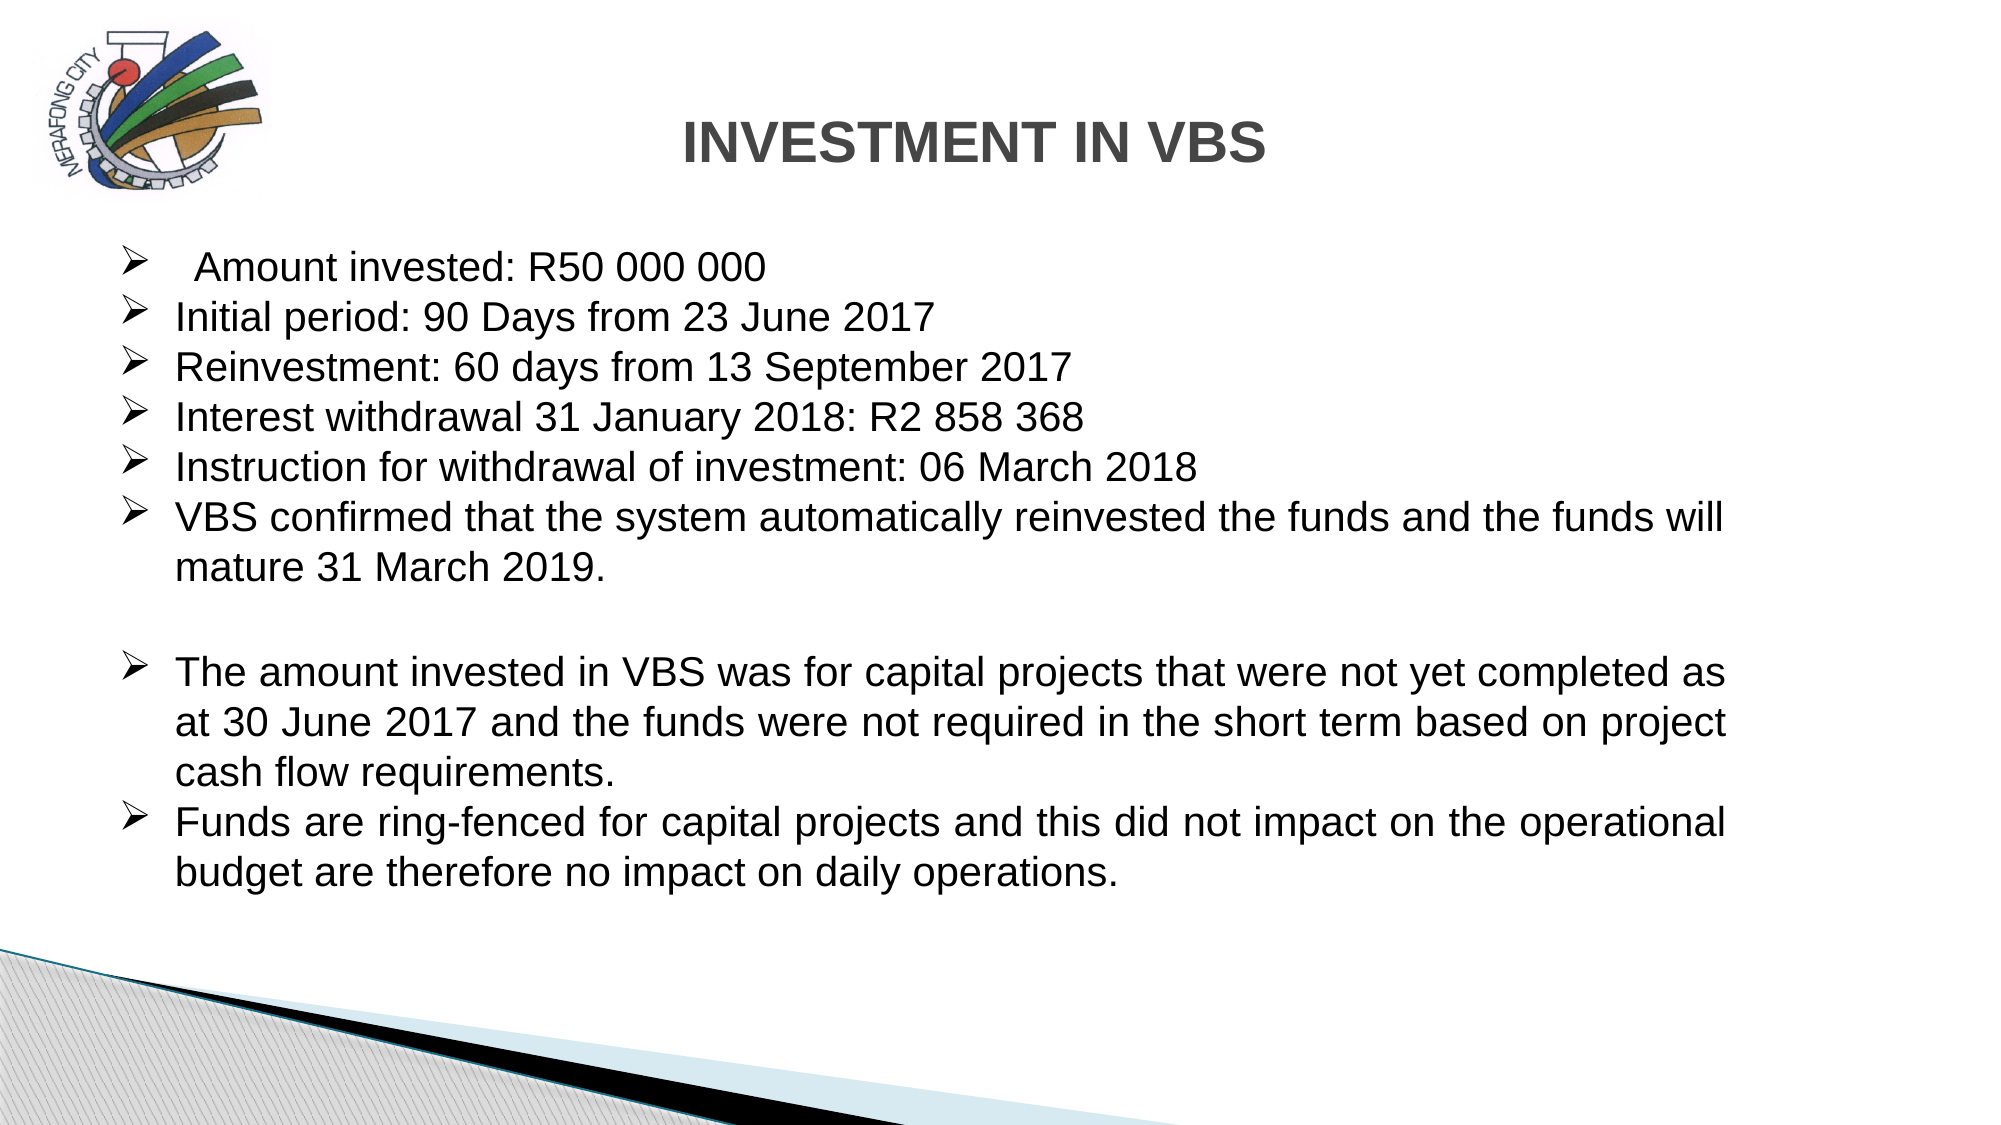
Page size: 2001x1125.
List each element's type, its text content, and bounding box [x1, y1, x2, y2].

picture [31, 21, 270, 204]
title INVESTMENT IN VBS [310, 45, 1900, 233]
text_box Amount invested: R50 000 000 Initial period: 90 Days from 23 June 2017 Reinvestment: 60 days from 13 September 2017 Interest withdrawal 31 January 2018: R2 858 368 Instruction for withdrawal of investment: 06 March 2018 VBS confirmed that the system automatically reinvested the funds and the funds will mature 31 March 2019. The amount invested in VBS was for capital projects that were not yet completed as at 30 June 2017 and the funds were not required in the short term based on project cash flow requirements. Funds are ring-fenced for capital projects and this did not impact on the operational budget are therefore no impact on daily operations. [104, 232, 1743, 903]
